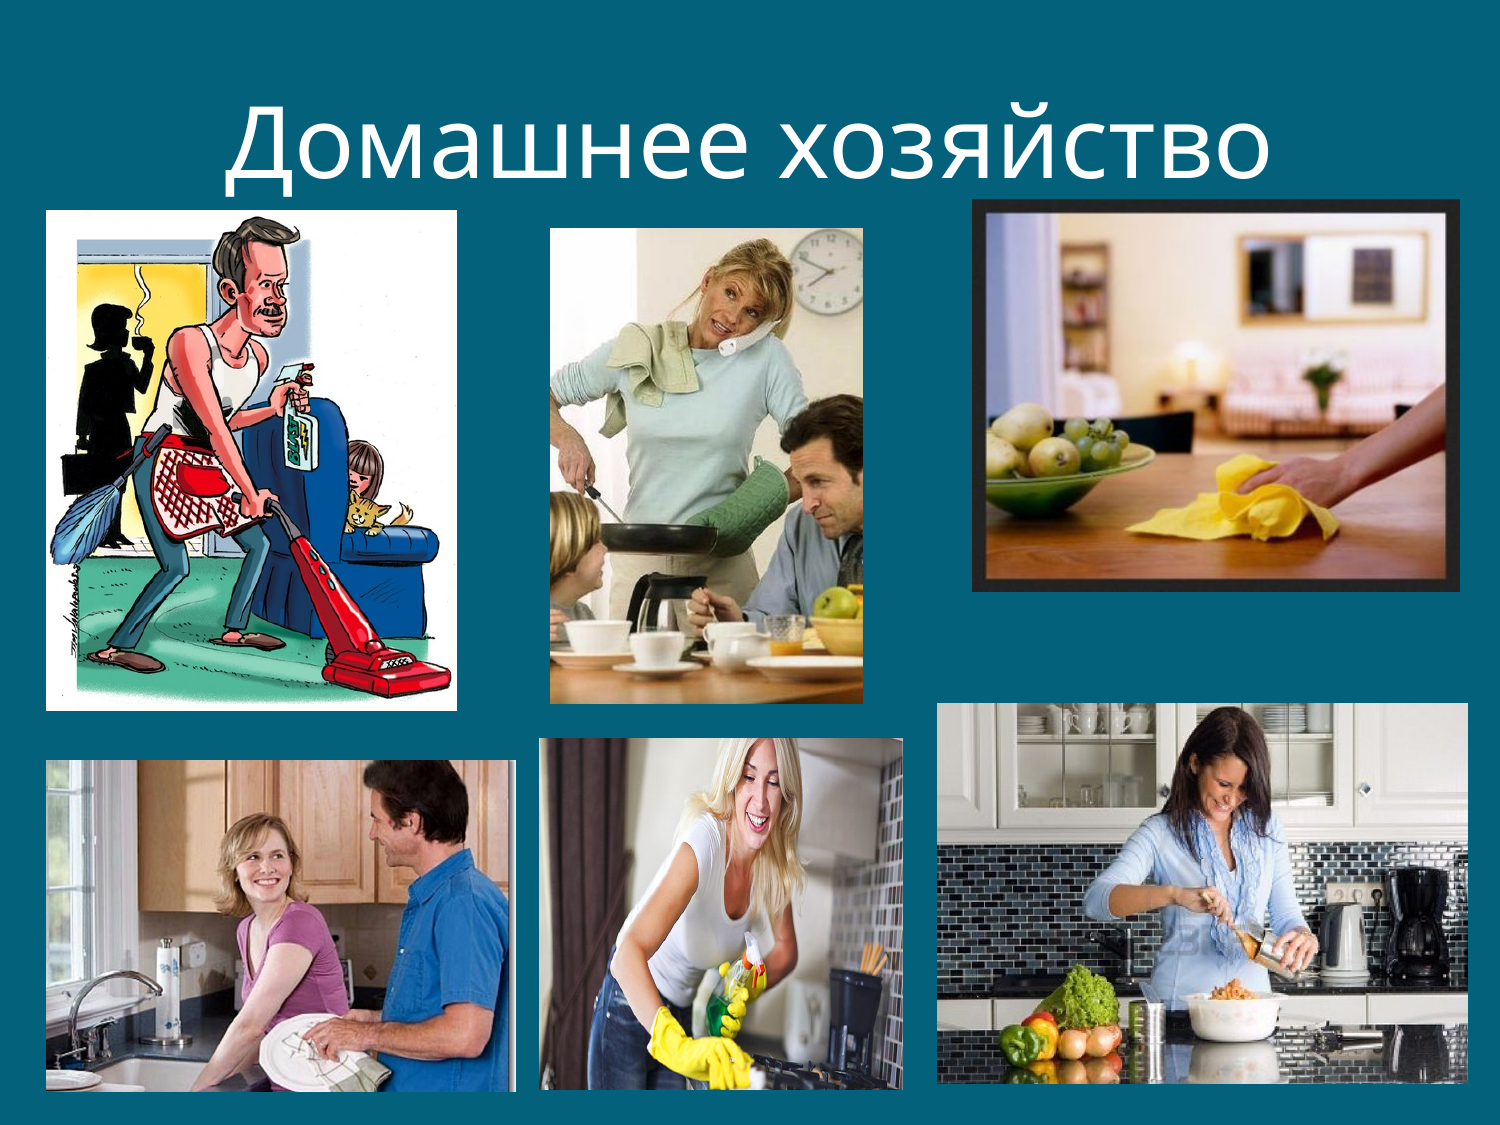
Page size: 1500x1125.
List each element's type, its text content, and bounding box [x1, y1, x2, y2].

picture [540, 739, 902, 1089]
picture [47, 761, 515, 1091]
picture [938, 704, 1467, 1083]
title Домашнее хозяйство [75, 45, 1425, 233]
picture [551, 229, 862, 703]
picture [973, 200, 1459, 591]
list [46, 210, 457, 711]
